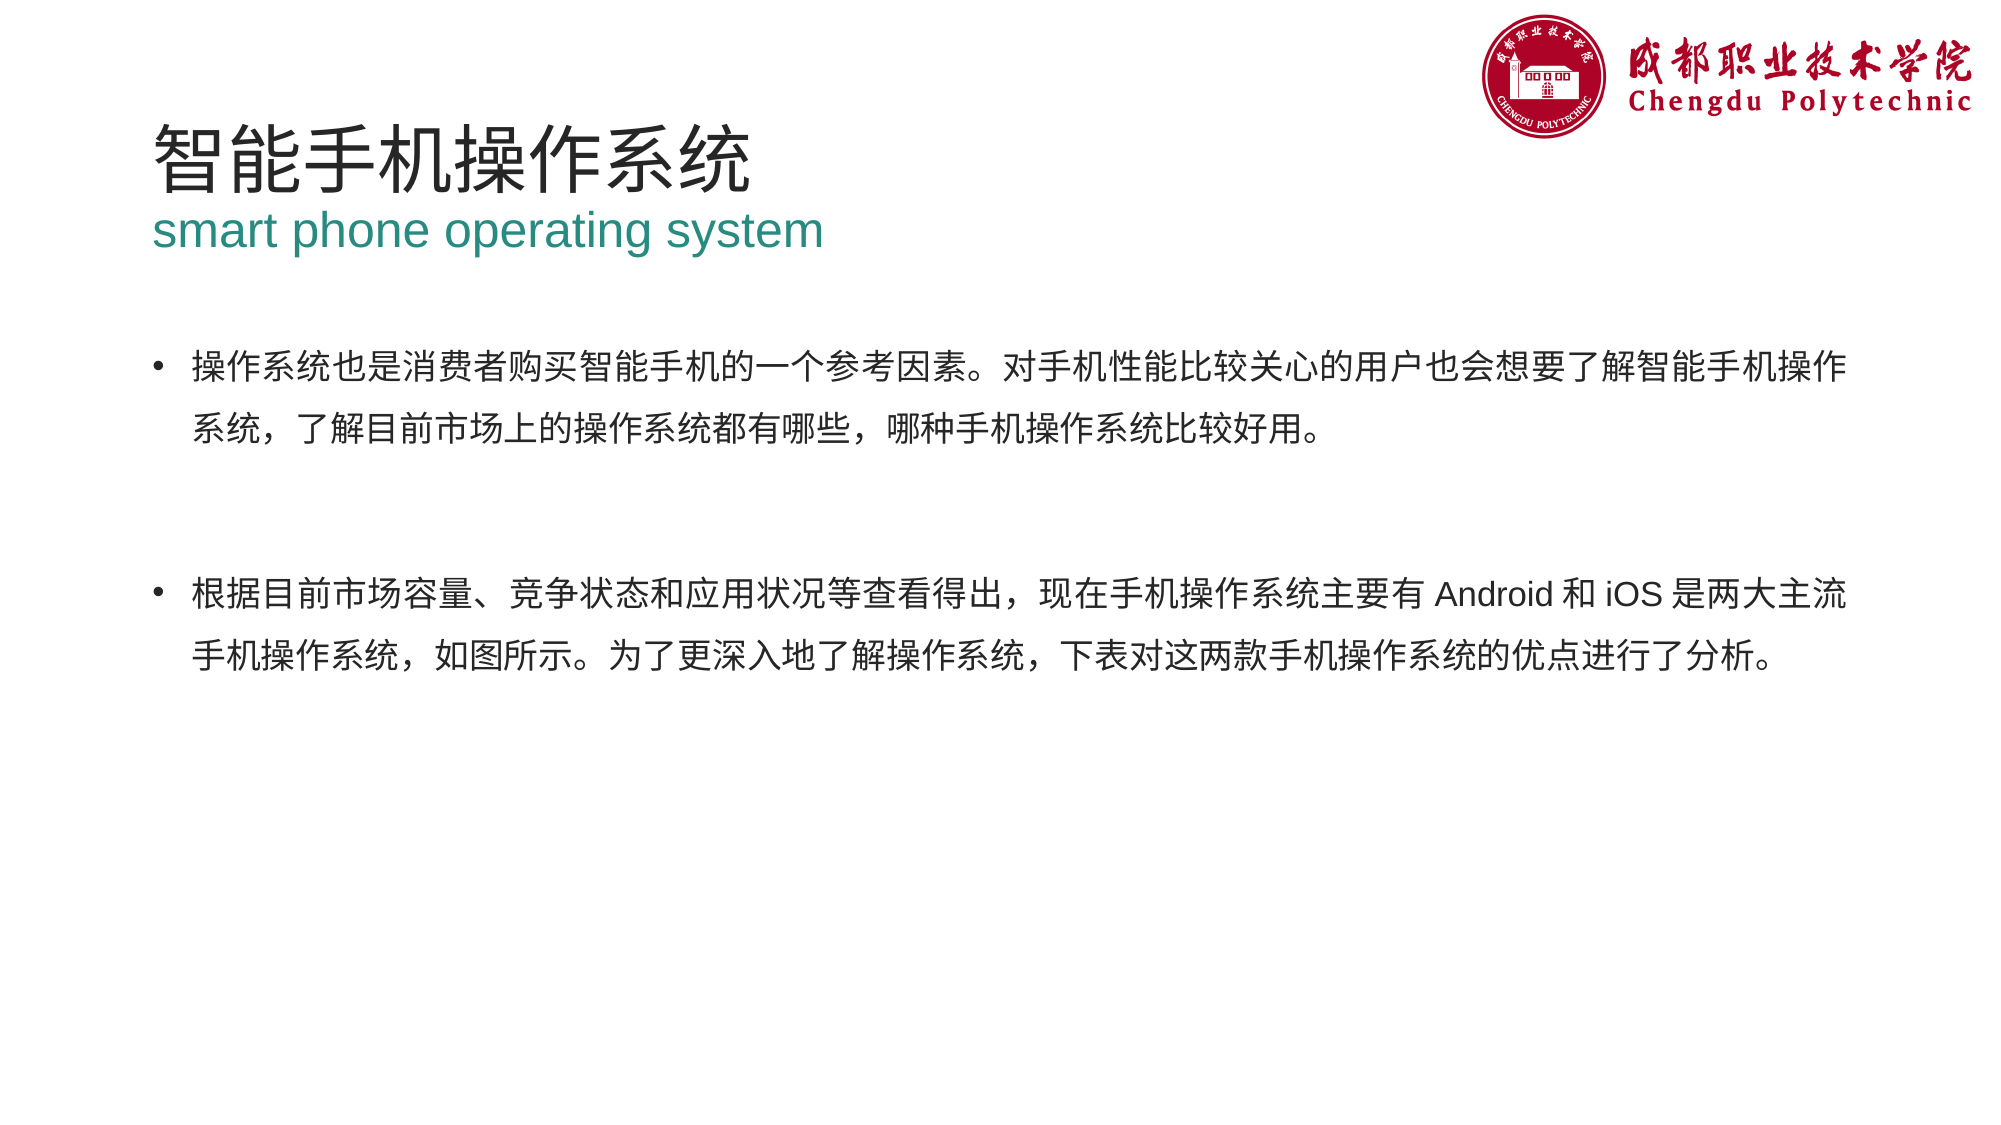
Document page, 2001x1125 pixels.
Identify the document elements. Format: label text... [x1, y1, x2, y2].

title 智能手机操作系统 smart phone operating system [137, 81, 1863, 300]
list 操作系统也是消费者购买智能手机的一个参考因素。对手机性能比较关心的用户也会想要了解智能手机操作系统，了解目前市场上的操作系统都有哪些，哪种手机操作系统比较好用。 根据目前市场容量、竞争状态和应用状况等查看得出，现在手机操作系统主要有Android和iOS是两大主流手机操作系统，如图所示。为了更深入地了解操作系统，下表对这两款手机操作系统的优点进行了分析。 [137, 315, 1863, 689]
picture [1481, 0, 1973, 148]
